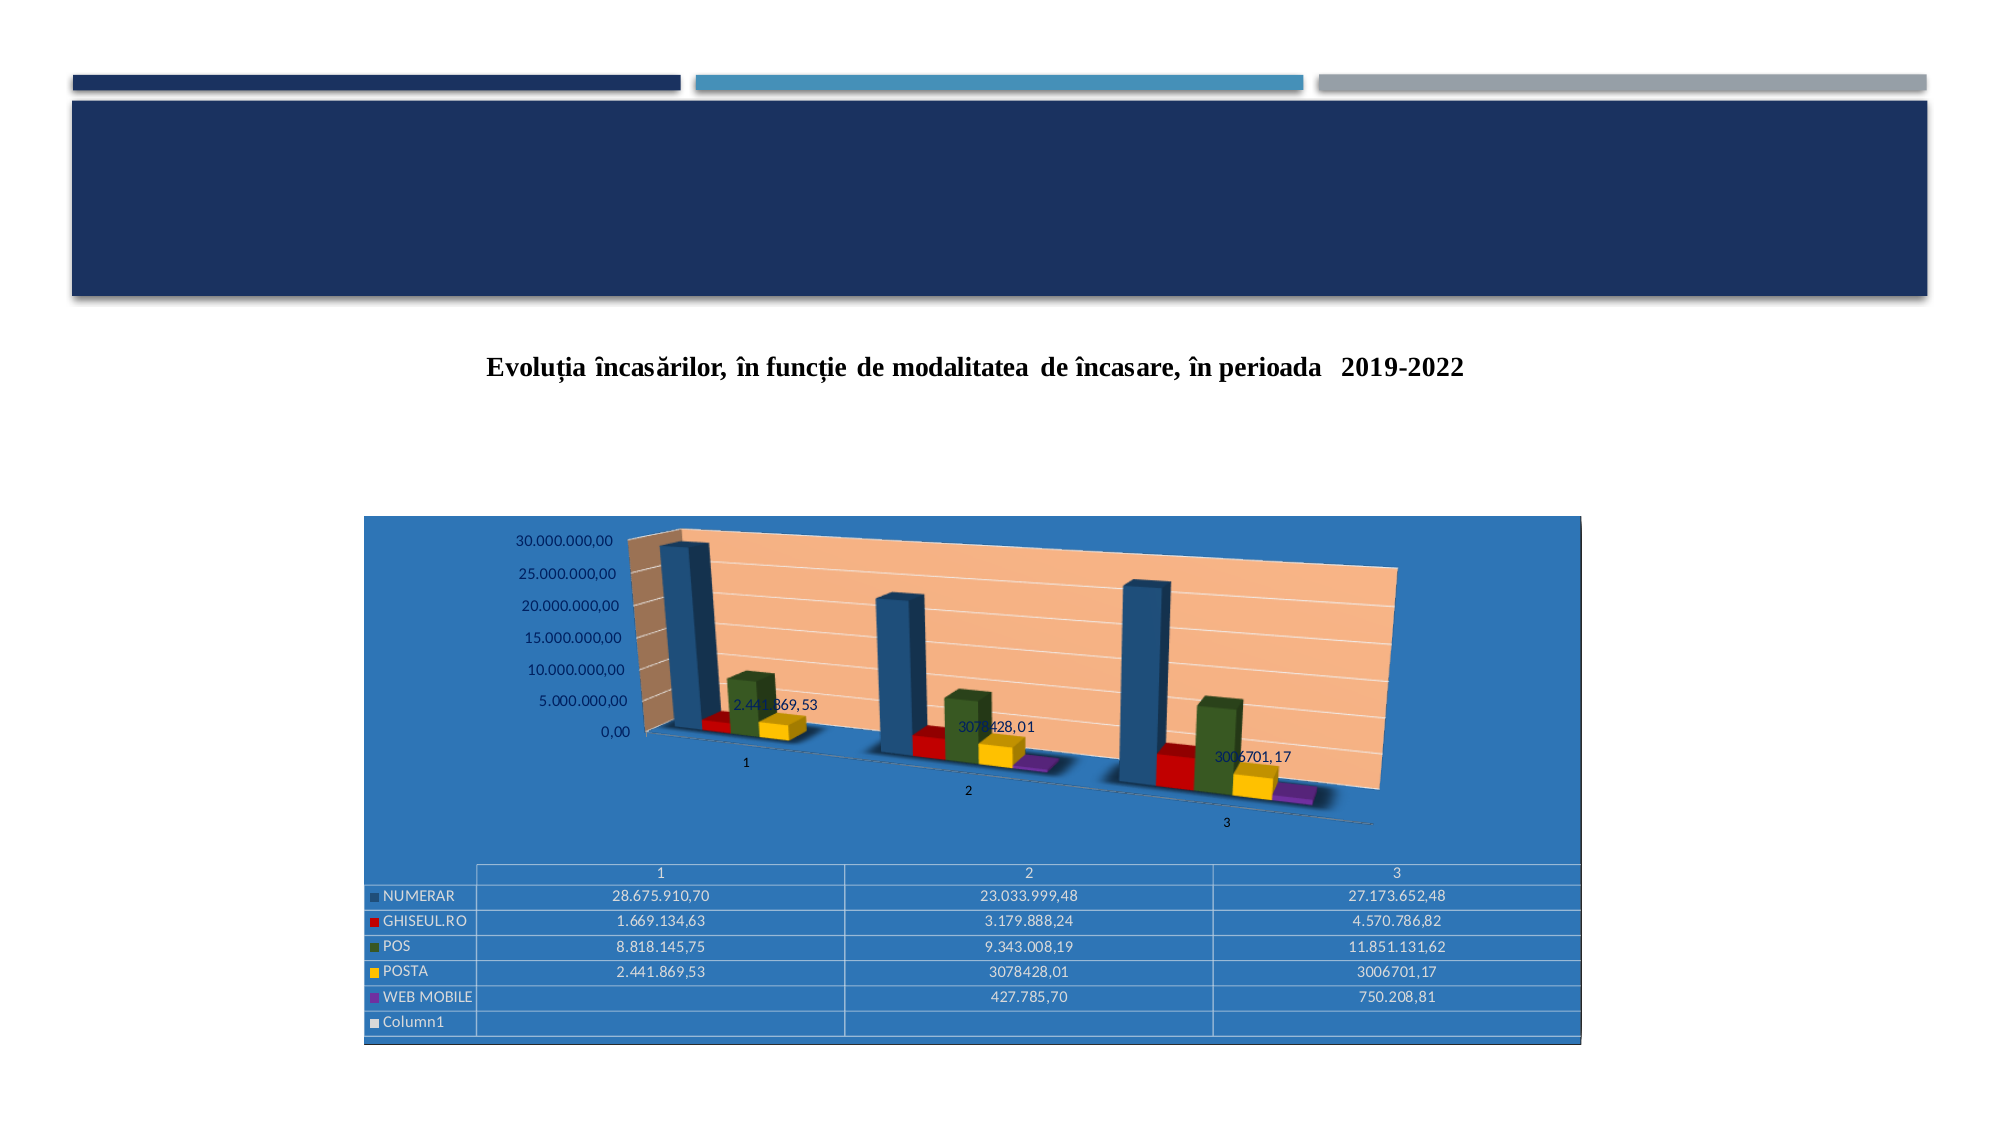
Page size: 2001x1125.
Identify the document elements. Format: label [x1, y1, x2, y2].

text_box [299, 307, 1645, 1065]
